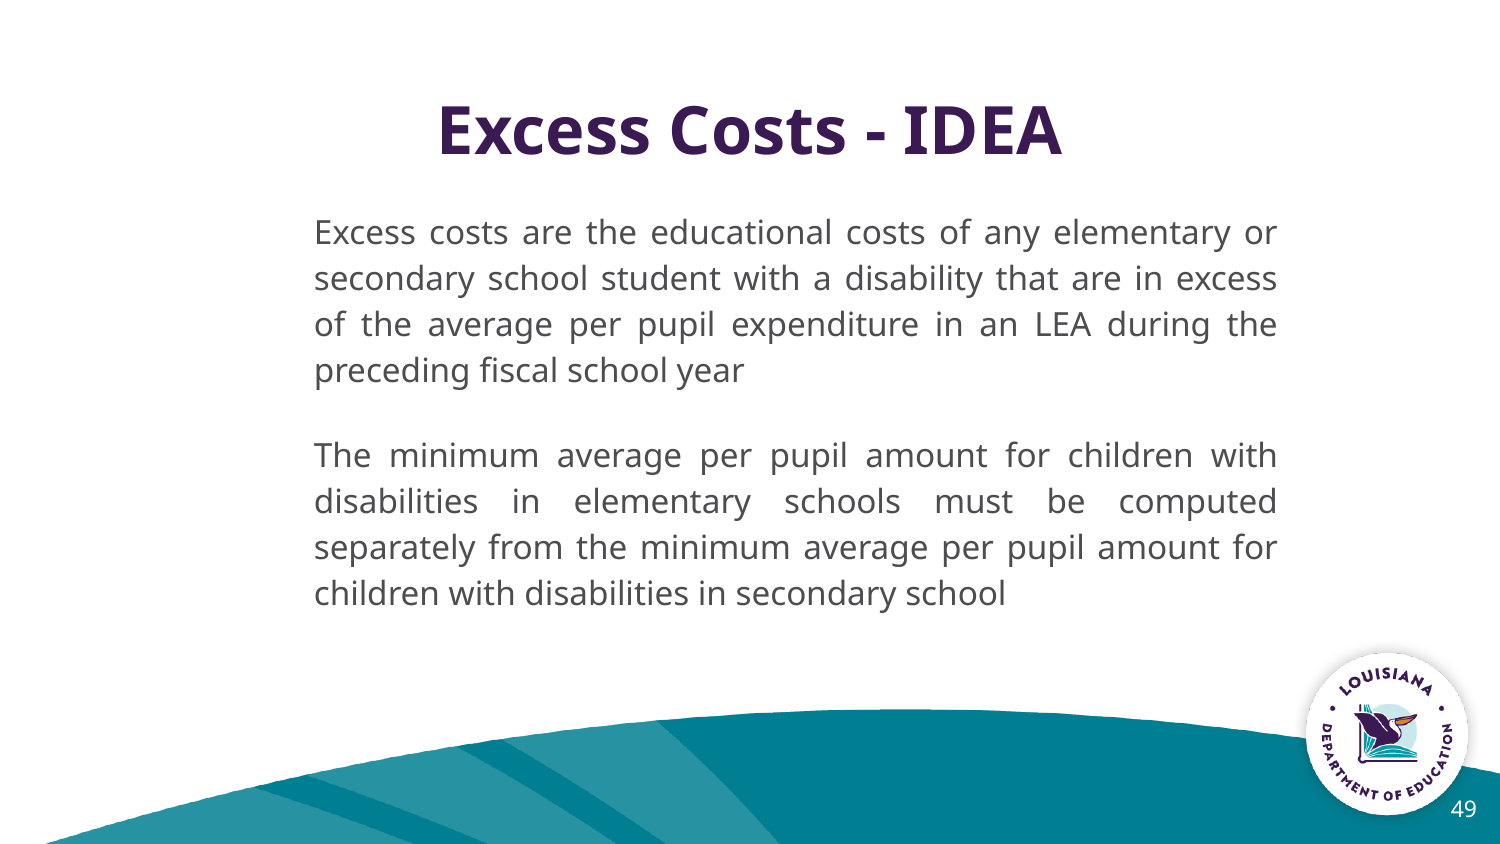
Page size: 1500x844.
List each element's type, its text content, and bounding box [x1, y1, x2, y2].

picture [0, 642, 1500, 844]
slide_number 49 [1402, 777, 1493, 842]
list Excess costs are the educational costs of any elementary or secondary school student with a disability that are in excess of the average per pupil expenditure in an LEA during the preceding fiscal school year The minimum average per pupil amount for children with disabilities in elementary schools must be computed separately from the minimum average per pupil amount for children with disabilities in secondary school [148, 190, 1295, 713]
title Excess Costs - IDEA [51, 72, 1449, 167]
